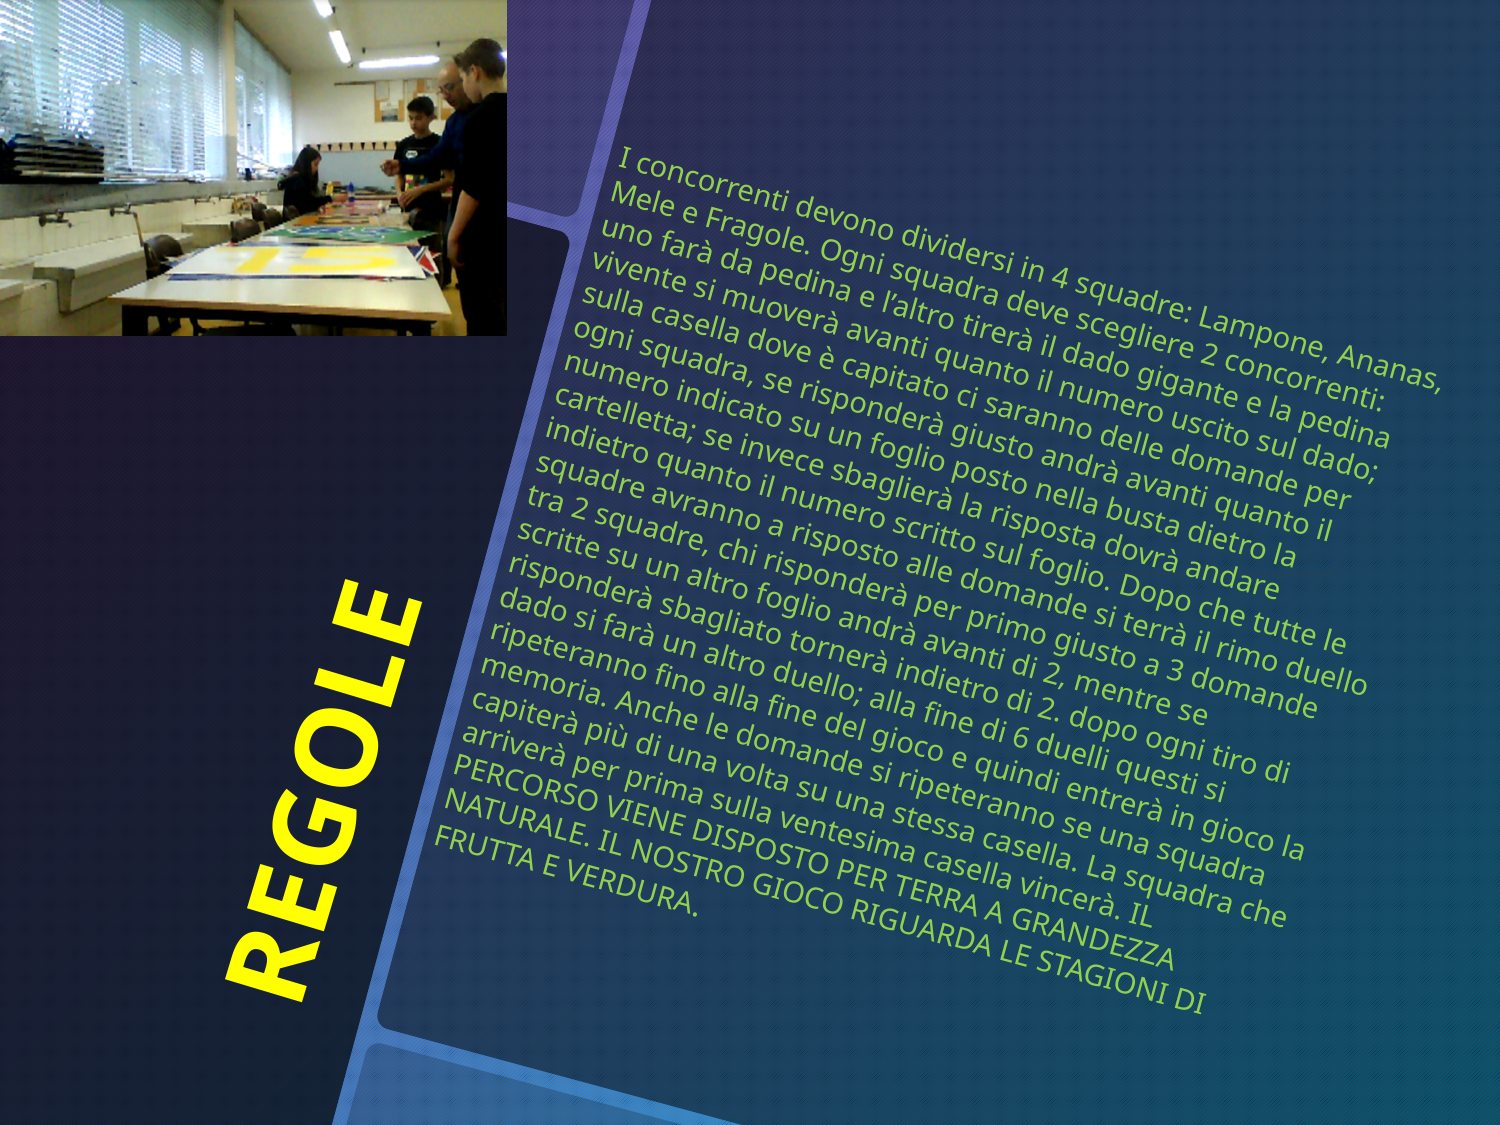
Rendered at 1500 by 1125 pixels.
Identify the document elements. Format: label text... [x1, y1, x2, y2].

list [570, 571, 1336, 577]
text_box regole [180, 546, 458, 1036]
table_cell Kiwi [568, 573, 1338, 587]
text_box I concorrenti devono dividersi in 4 squadre: Lampone, Ananas, Mele e Fragole. Ogni squadra deve scegliere 2 concorrenti: uno farà da pedina e l’altro tirerà il dado gigante e la pedina vivente si muoverà avanti quanto il numero uscito sul dado; sulla casella dove è capitato ci saranno delle domande per ogni squadra, se risponderà giusto andrà avanti quanto il numero indicato su un foglio posto nella busta dietro la cartelletta; se invece sbaglierà la risposta dovrà andare indietro quanto il numero scritto sul foglio. Dopo che tutte le squadre avranno a risposto alle domande si terrà il rimo duello tra 2 squadre, chi risponderà per primo giusto a 3 domande scritte su un altro foglio andrà avanti di 2, mentre se risponderà sbagliato tornerà indietro di 2. dopo ogni tiro di dado si farà un altro duello; alla fine di 6 duelli questi si ripeteranno fino alla fine del gioco e quindi entrerà in gioco la memoria. Anche le domande si ripeteranno se una squadra capiterà più di una volta su una stessa casella. La squadra che arriverà per prima sulla ventesima casella vincerà. IL PERCORSO VIENE DISPOSTO PER TERRA A GRANDEZZA NATURALE. IL NOSTRO GIOCO RIGUARDA LE STAGIONI DI FRUTTA E VERDURA. [414, 127, 1474, 1090]
picture [0, 0, 508, 336]
